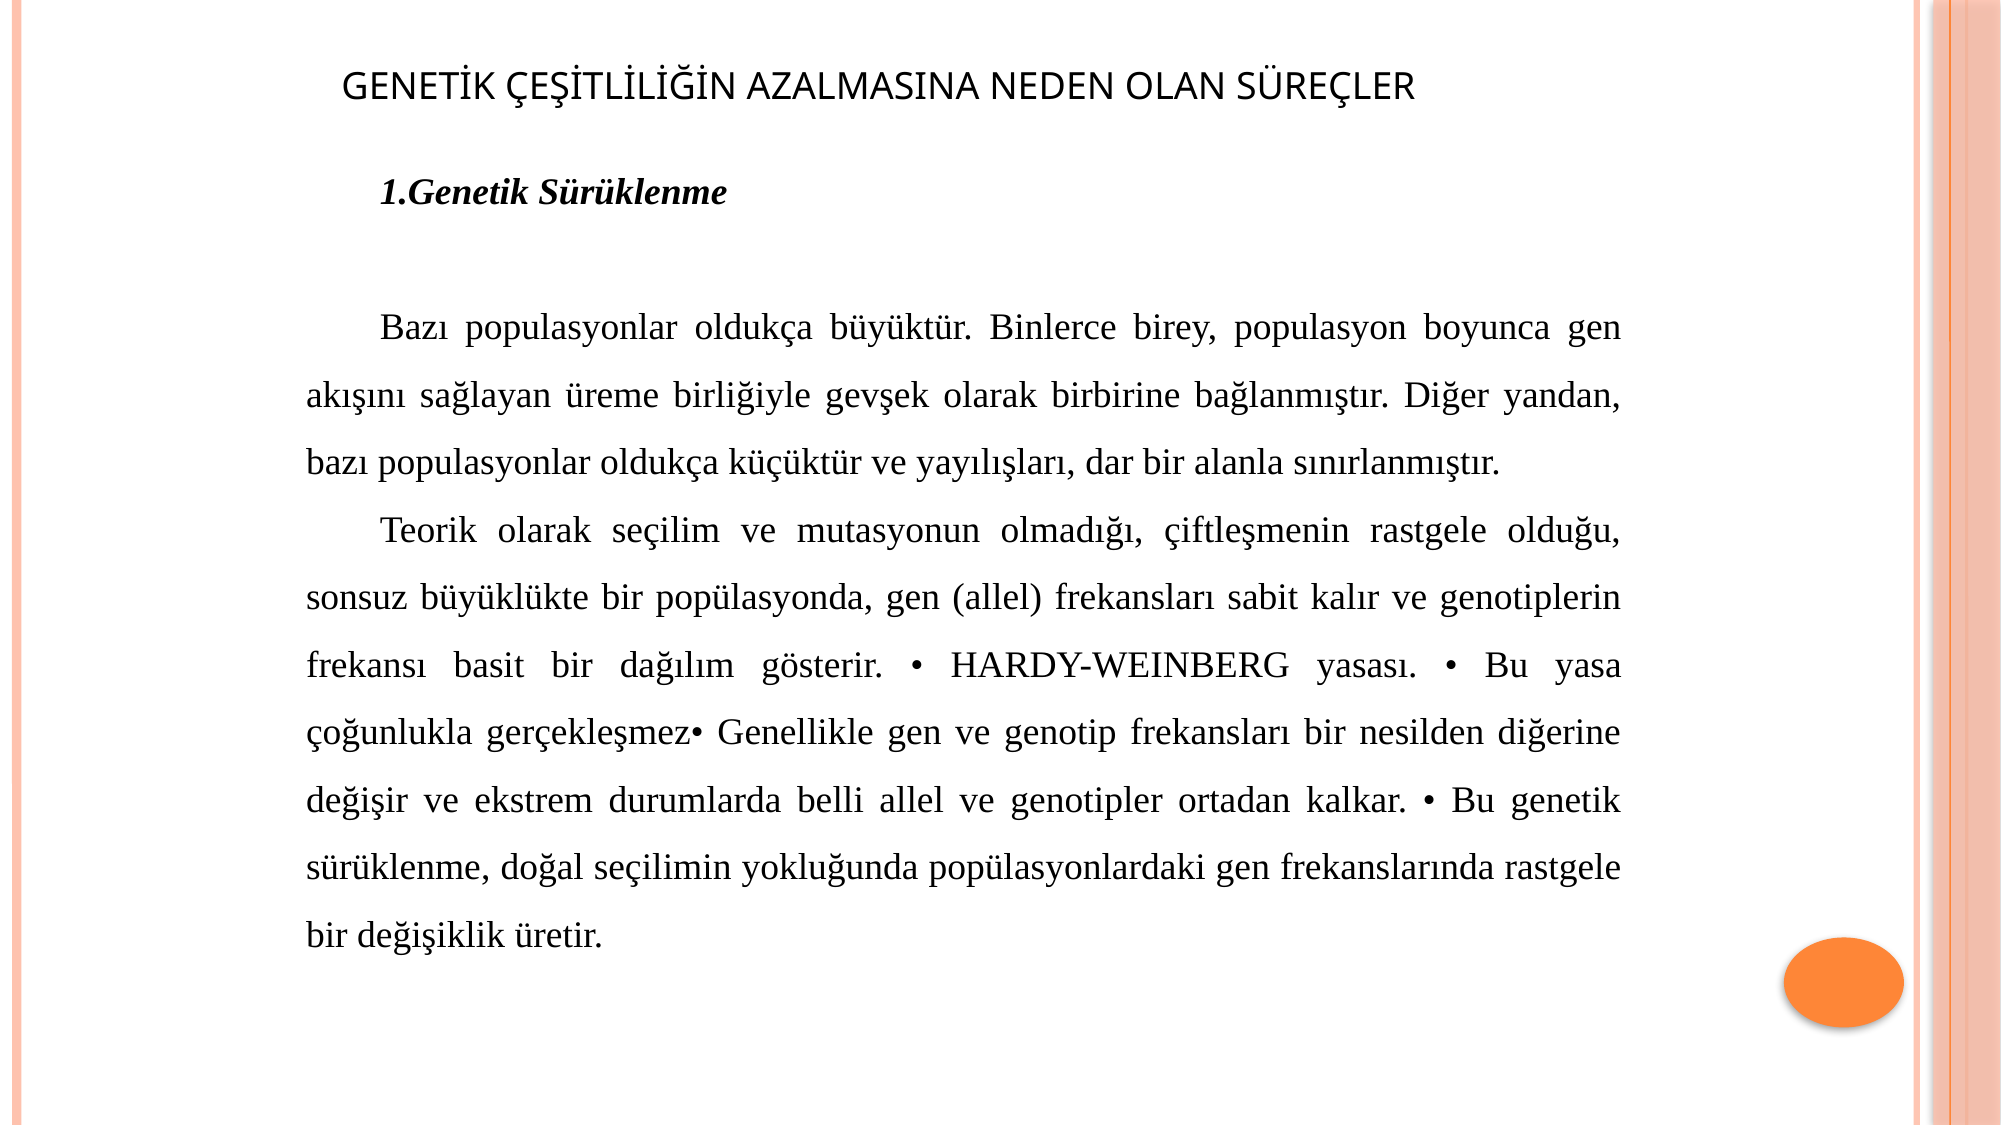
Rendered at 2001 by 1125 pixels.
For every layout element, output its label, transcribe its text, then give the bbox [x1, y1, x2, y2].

text_box GENETİK ÇEŞİTLİLİĞİN AZALMASINA NEDEN OLAN SÜREÇLER [326, 54, 1603, 137]
text_box 1.Genetik Sürüklenme Bazı populasyonlar oldukça büyüktür. Binlerce birey, populasyon boyunca gen akışını sağlayan üreme birliğiyle gevşek olarak birbirine bağlanmıştır. Diğer yandan, bazı populasyonlar oldukça küçüktür ve yayılışları, dar bir alanla sınırlanmıştır. Teorik olarak seçilim ve mutasyonun olmadığı, çiftleşmenin rastgele olduğu, sonsuz büyüklükte bir popülasyonda, gen (allel) frekansları sabit kalır ve genotiplerin frekansı basit bir dağılım gösterir. • HARDY-WEINBERG yasası. • Bu yasa çoğunlukla gerçekleşmez• Genellikle gen ve genotip frekansları bir nesilden diğerine değişir ve ekstrem durumlarda belli allel ve genotipler ortadan kalkar. • Bu genetik sürüklenme, doğal seçilimin yokluğunda popülasyonlardaki gen frekanslarında rastgele bir değişiklik üretir. [291, 137, 1638, 1097]
